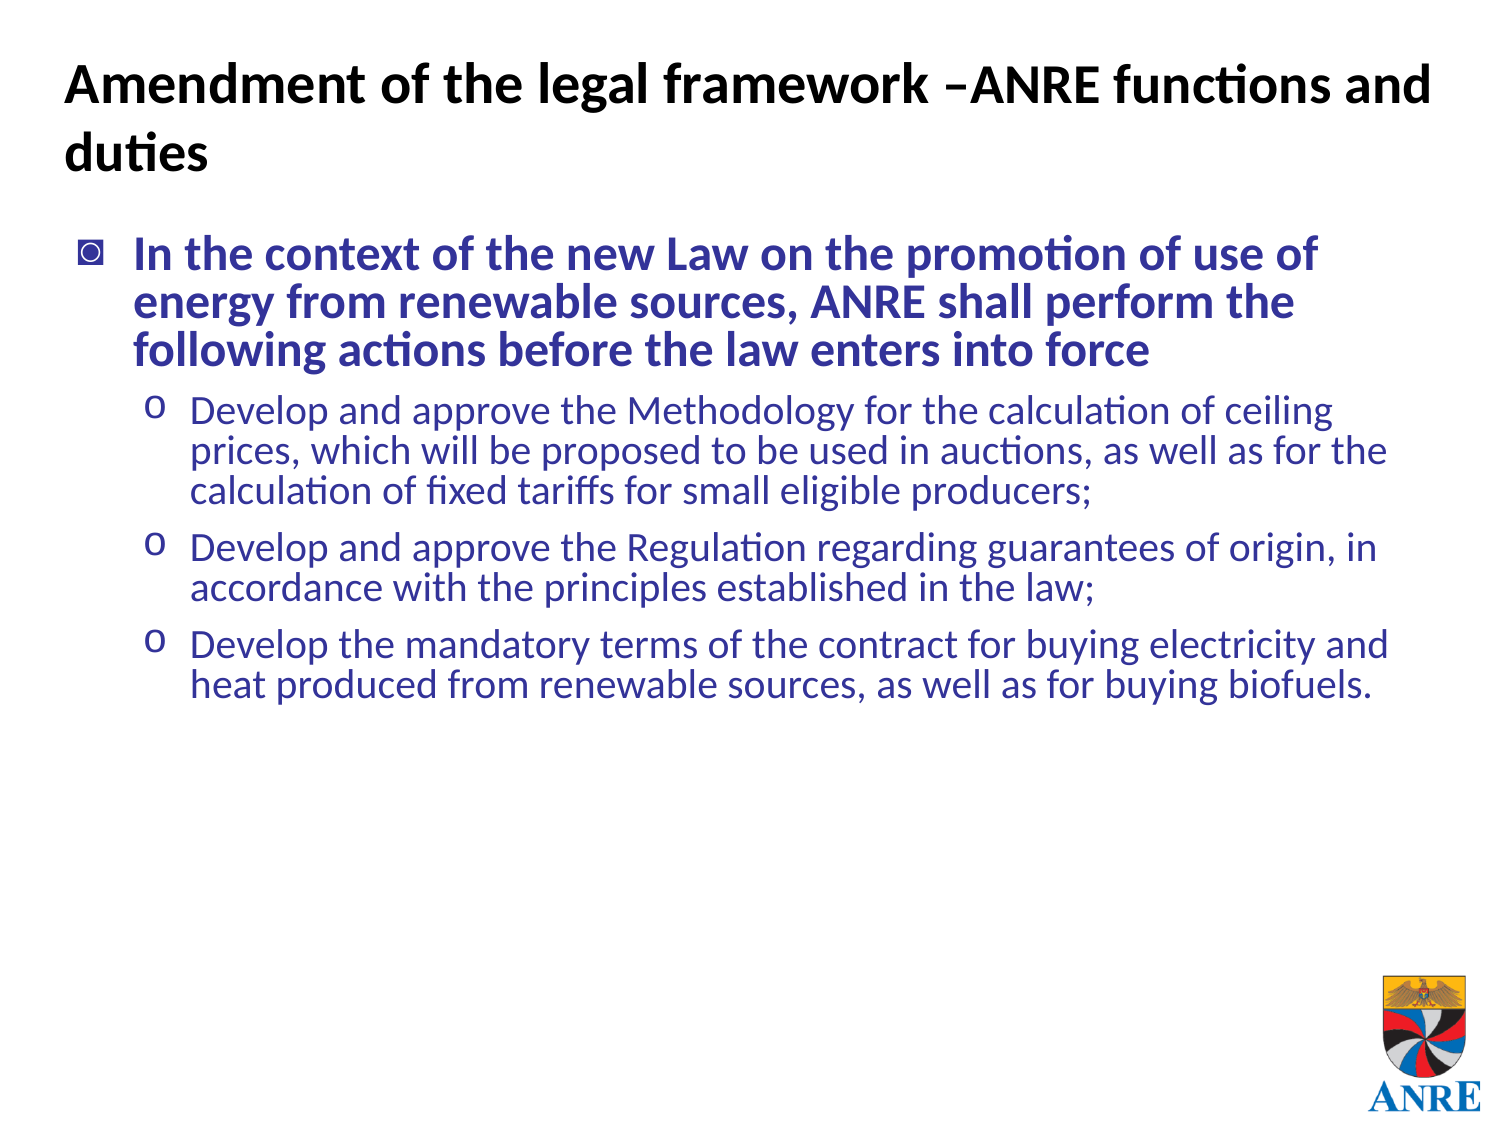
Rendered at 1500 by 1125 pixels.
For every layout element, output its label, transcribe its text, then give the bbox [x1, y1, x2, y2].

picture [1362, 962, 1487, 1113]
text_box In the context of the new Law on the promotion of use of energy from renewable sources, ANRE shall perform the following actions before the law enters into force Develop and approve the Methodology for the calculation of ceiling prices, which will be proposed to be used in auctions, as well as for the calculation of fixed tariffs for small eligible producers; Develop and approve the Regulation regarding guarantees of origin, in accordance with the principles established in the law; Develop the mandatory terms of the contract for buying electricity and heat produced from renewable sources, as well as for buying biofuels. [62, 224, 1425, 1075]
text_box Amendment of the legal framework –ANRE functions and duties [49, 37, 1463, 190]
